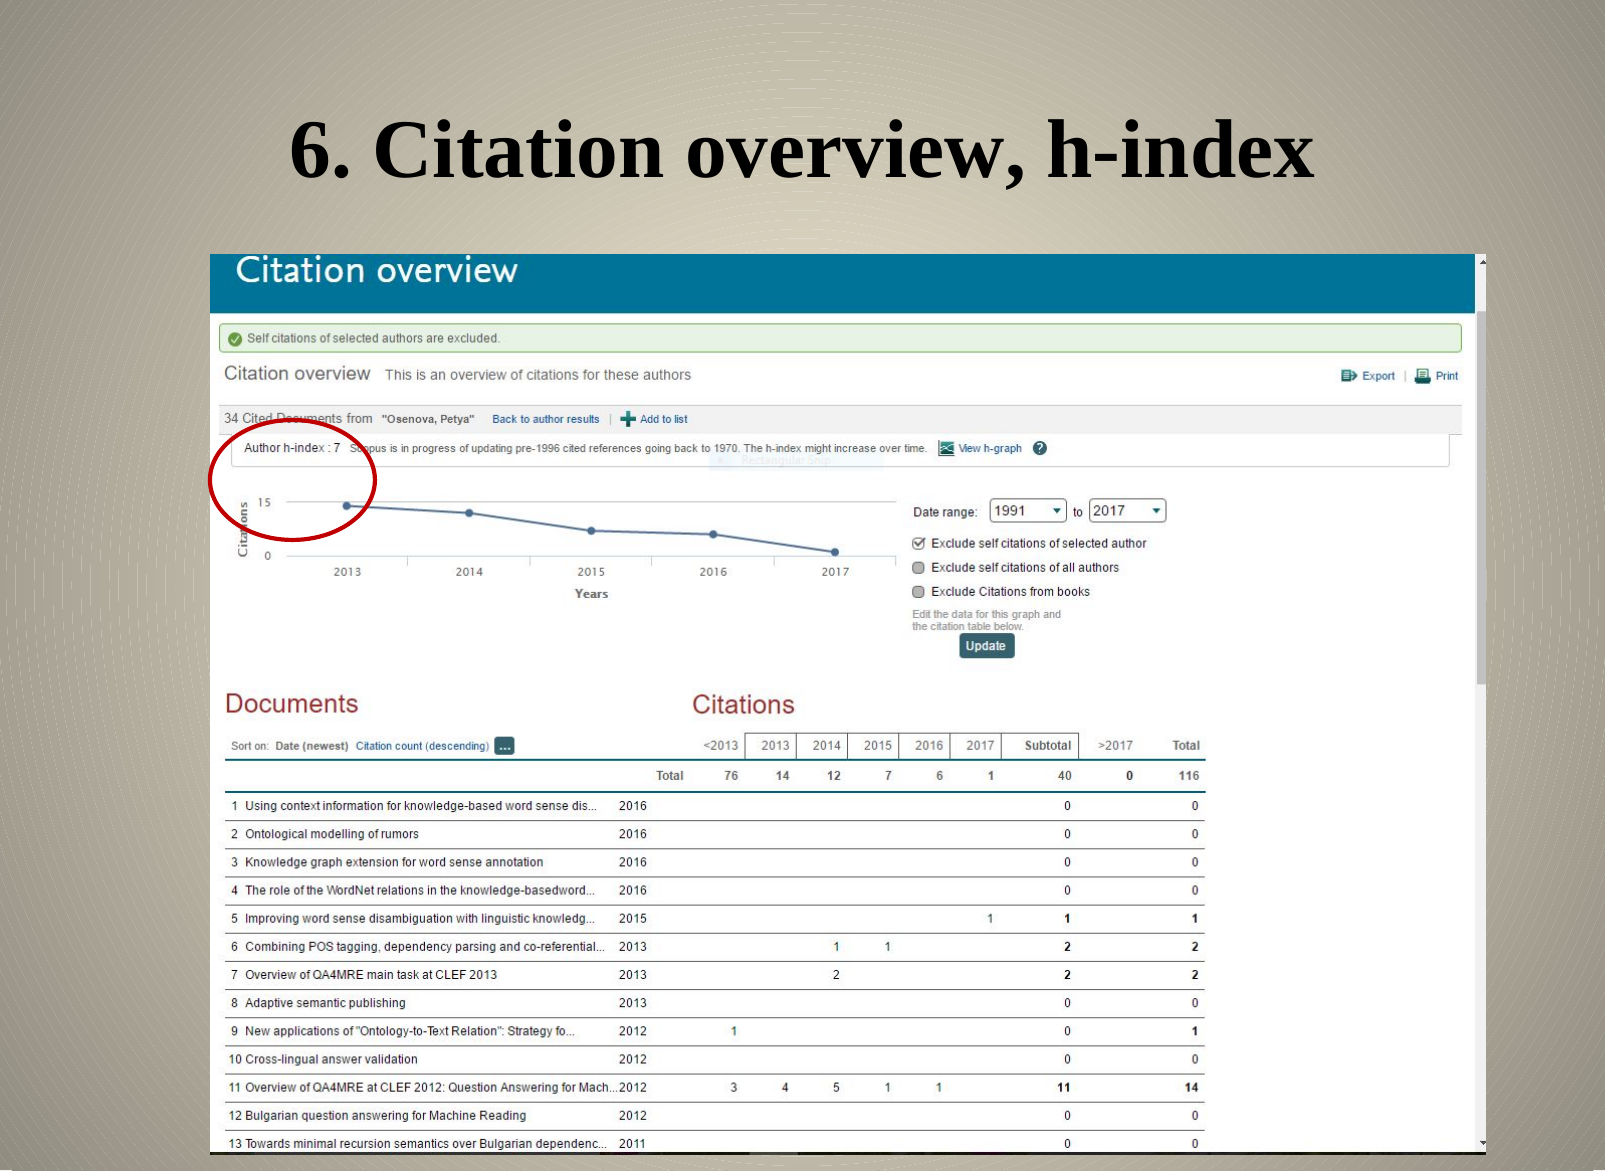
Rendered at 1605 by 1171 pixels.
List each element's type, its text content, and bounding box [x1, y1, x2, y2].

title 6. Citation overview, h-index [80, 46, 1525, 242]
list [209, 254, 1486, 1156]
